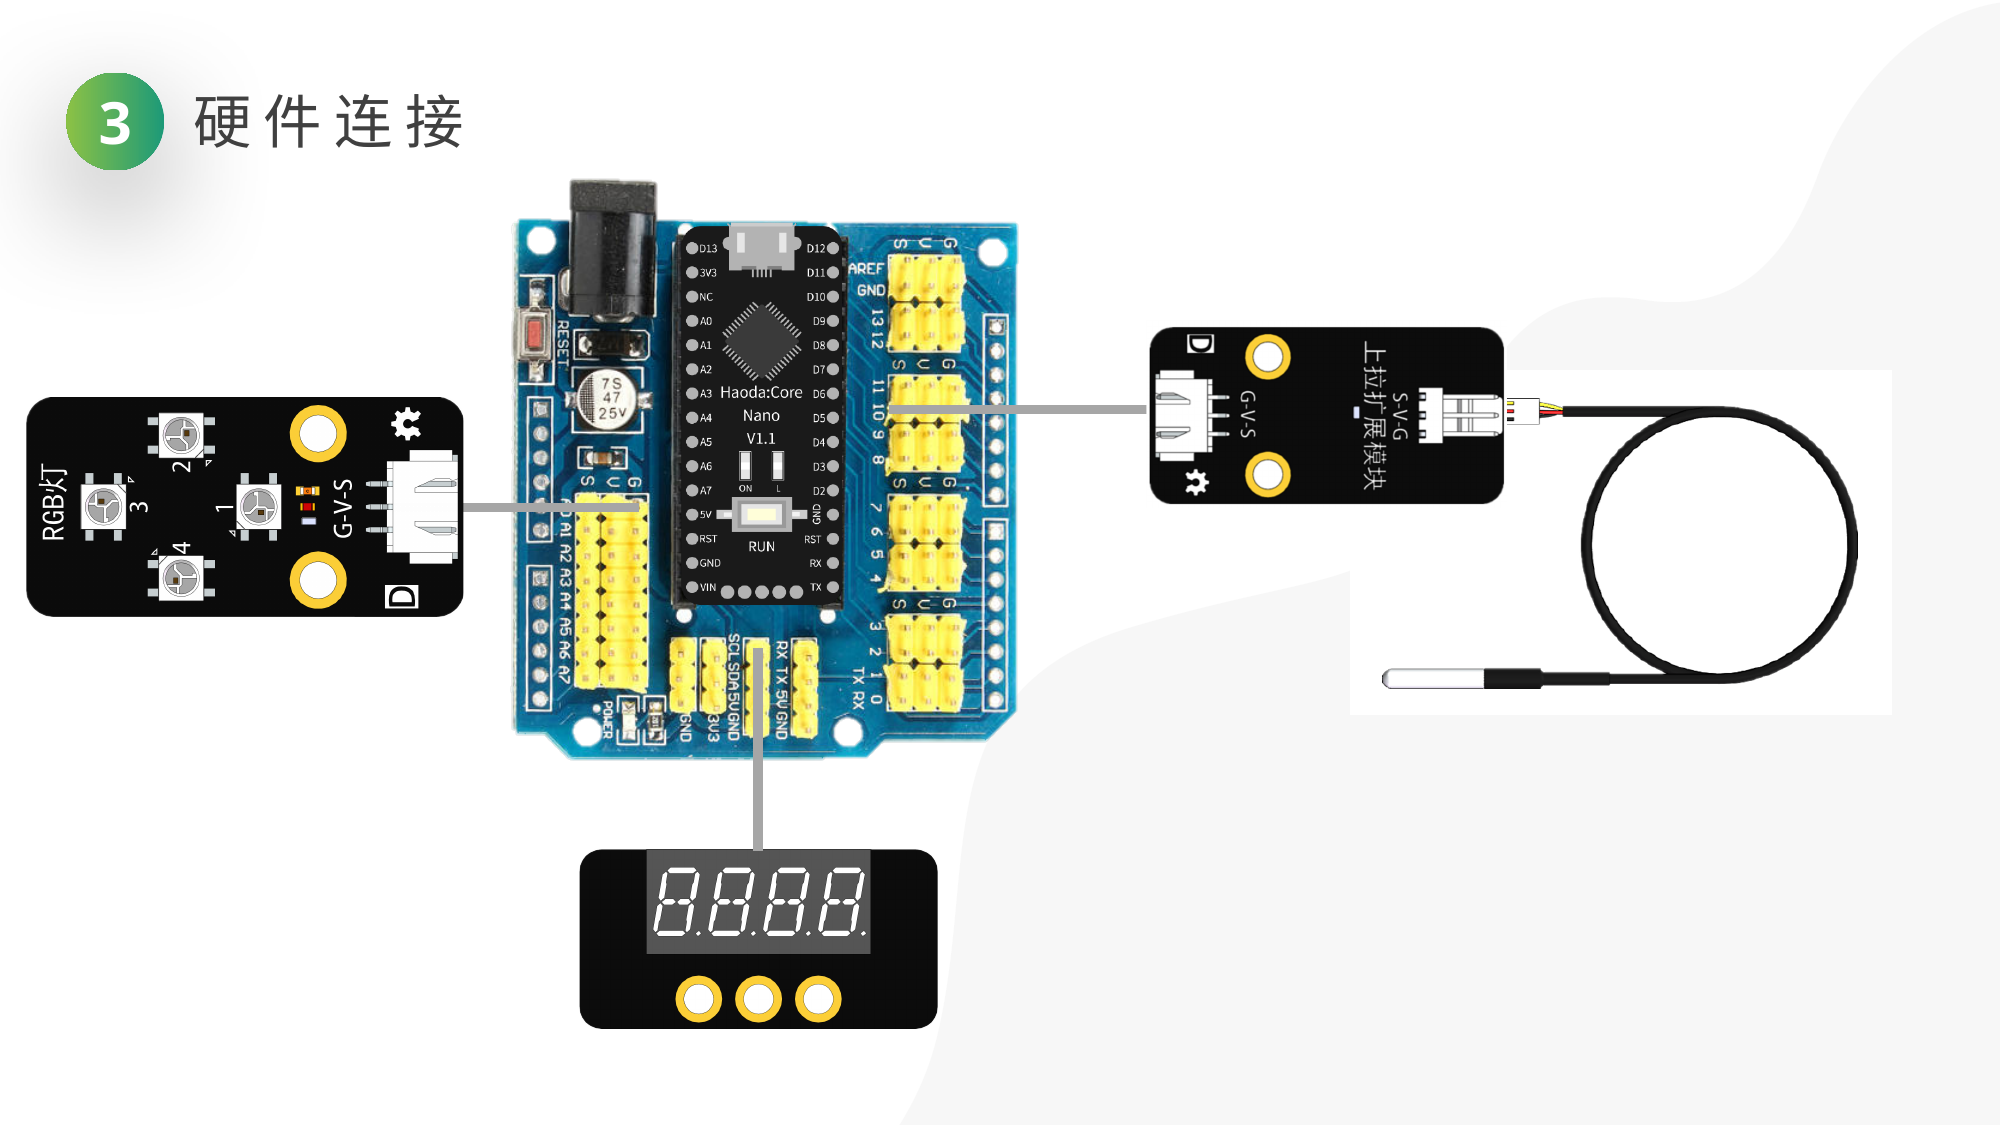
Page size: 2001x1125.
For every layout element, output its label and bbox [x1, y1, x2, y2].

picture [1232, 234, 1892, 715]
picture [578, 848, 938, 1029]
text_box [504, 173, 1023, 766]
picture [134, 288, 355, 727]
text_box [0, 2, 2000, 1125]
